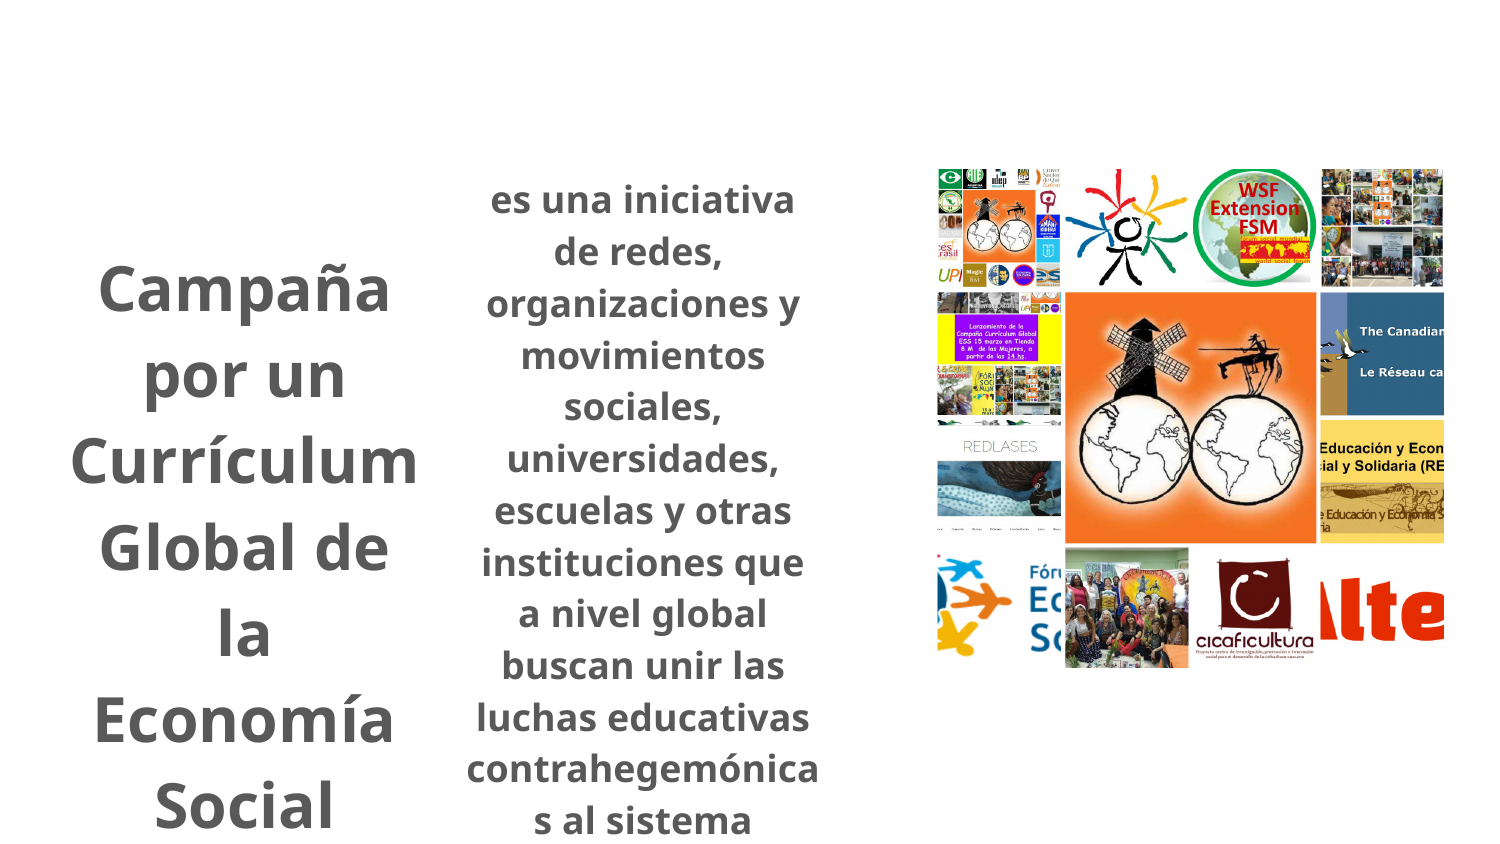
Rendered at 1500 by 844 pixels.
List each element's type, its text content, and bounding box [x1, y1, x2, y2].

list es una iniciativa de redes, organizaciones y movimientos sociales, universidades, escuelas y otras instituciones que a nivel global buscan unir las luchas educativas contrahegemónicas al sistema económico capitalista [450, 154, 836, 766]
picture [933, 168, 1449, 668]
list Campaña por un Currículum Global de la Economía Social Solidaria [52, 154, 438, 668]
